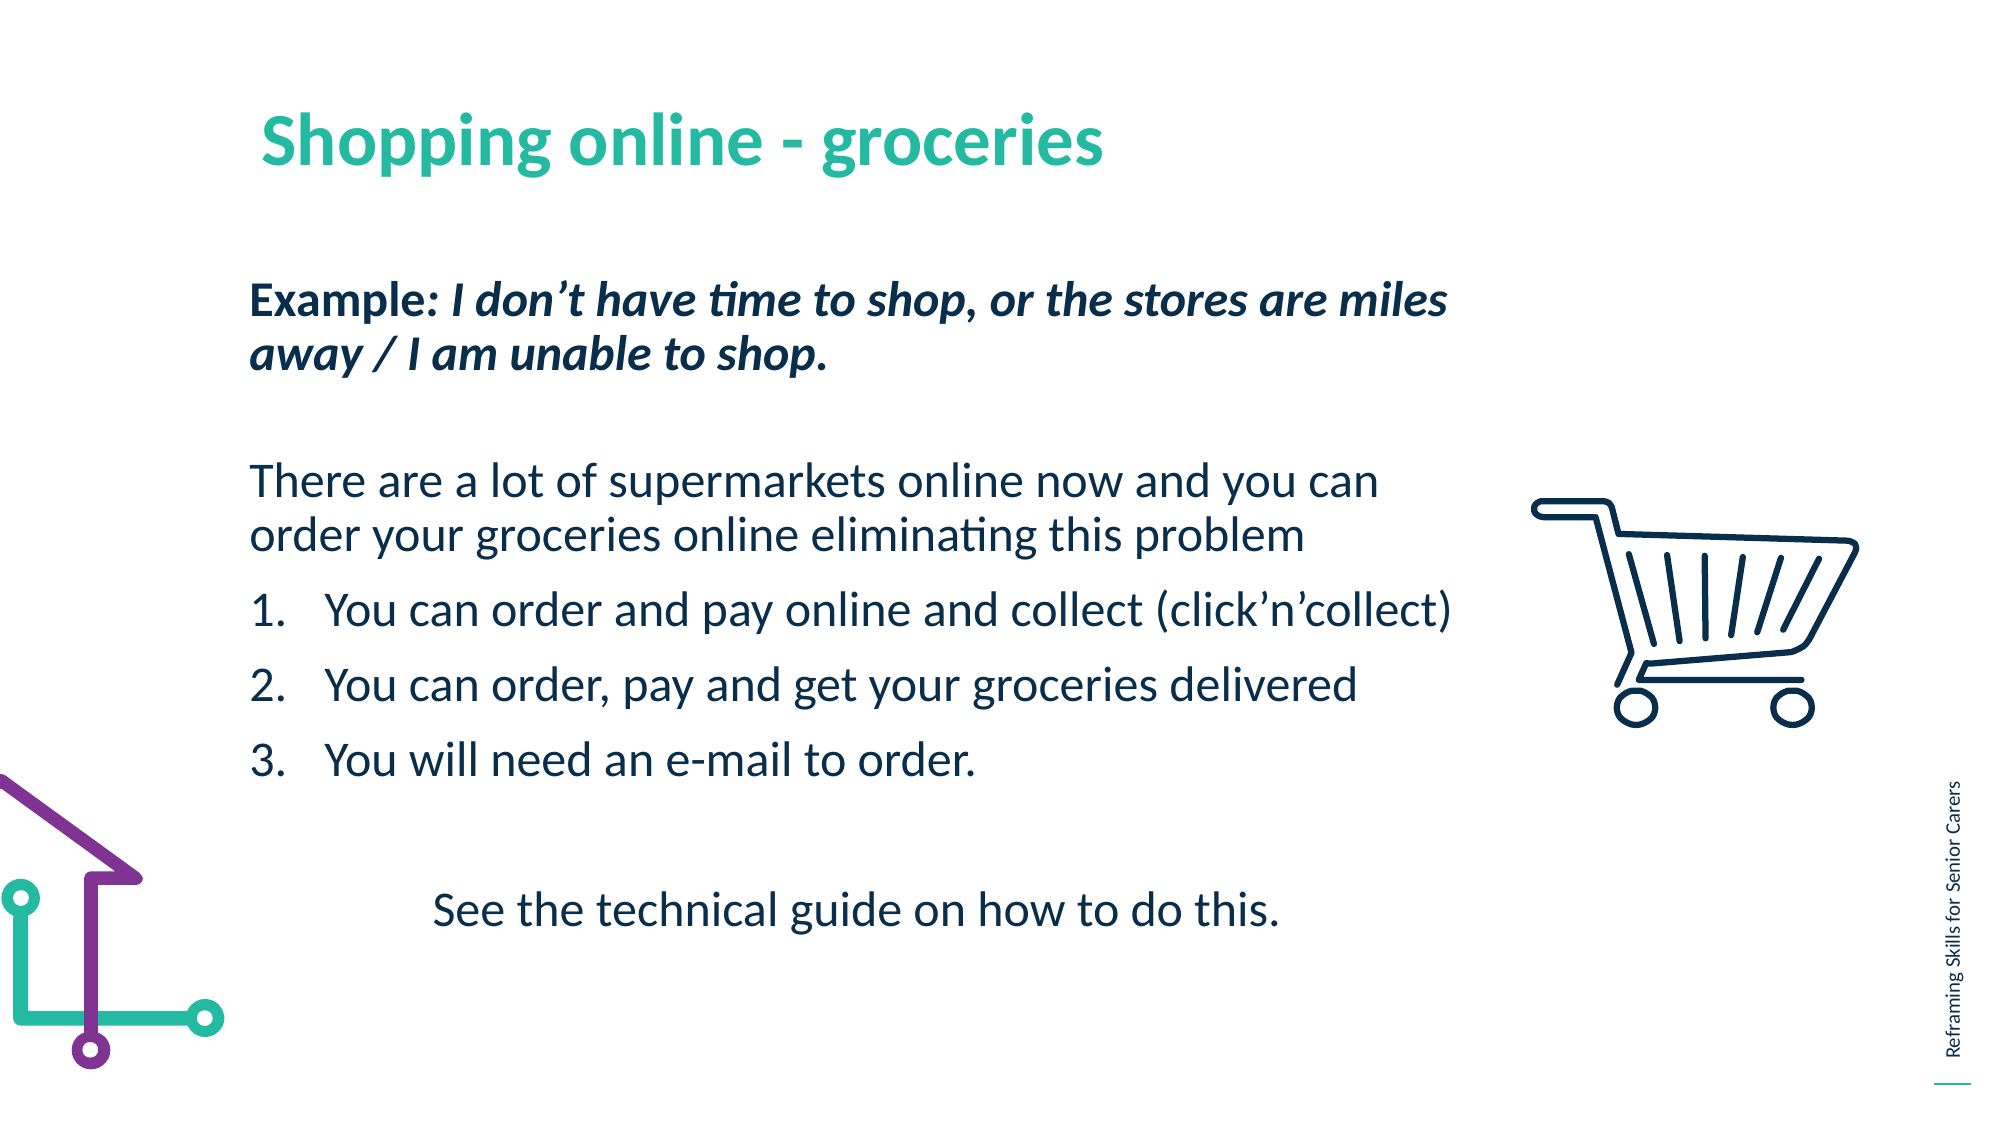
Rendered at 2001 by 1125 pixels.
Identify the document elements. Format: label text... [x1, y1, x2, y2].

list Shopping online - groceries [246, 93, 1869, 261]
list Example: I don’t have time to shop, or the stores are miles away / I am unable to shop. There are a lot of supermarkets online now and you can order your groceries online eliminating this problem You can order and pay online and collect (click’n’collect) You can order, pay and get your groceries delivered You will need an e-mail to order. See the technical guide on how to do this. [234, 266, 1479, 1070]
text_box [1534, 501, 1857, 725]
